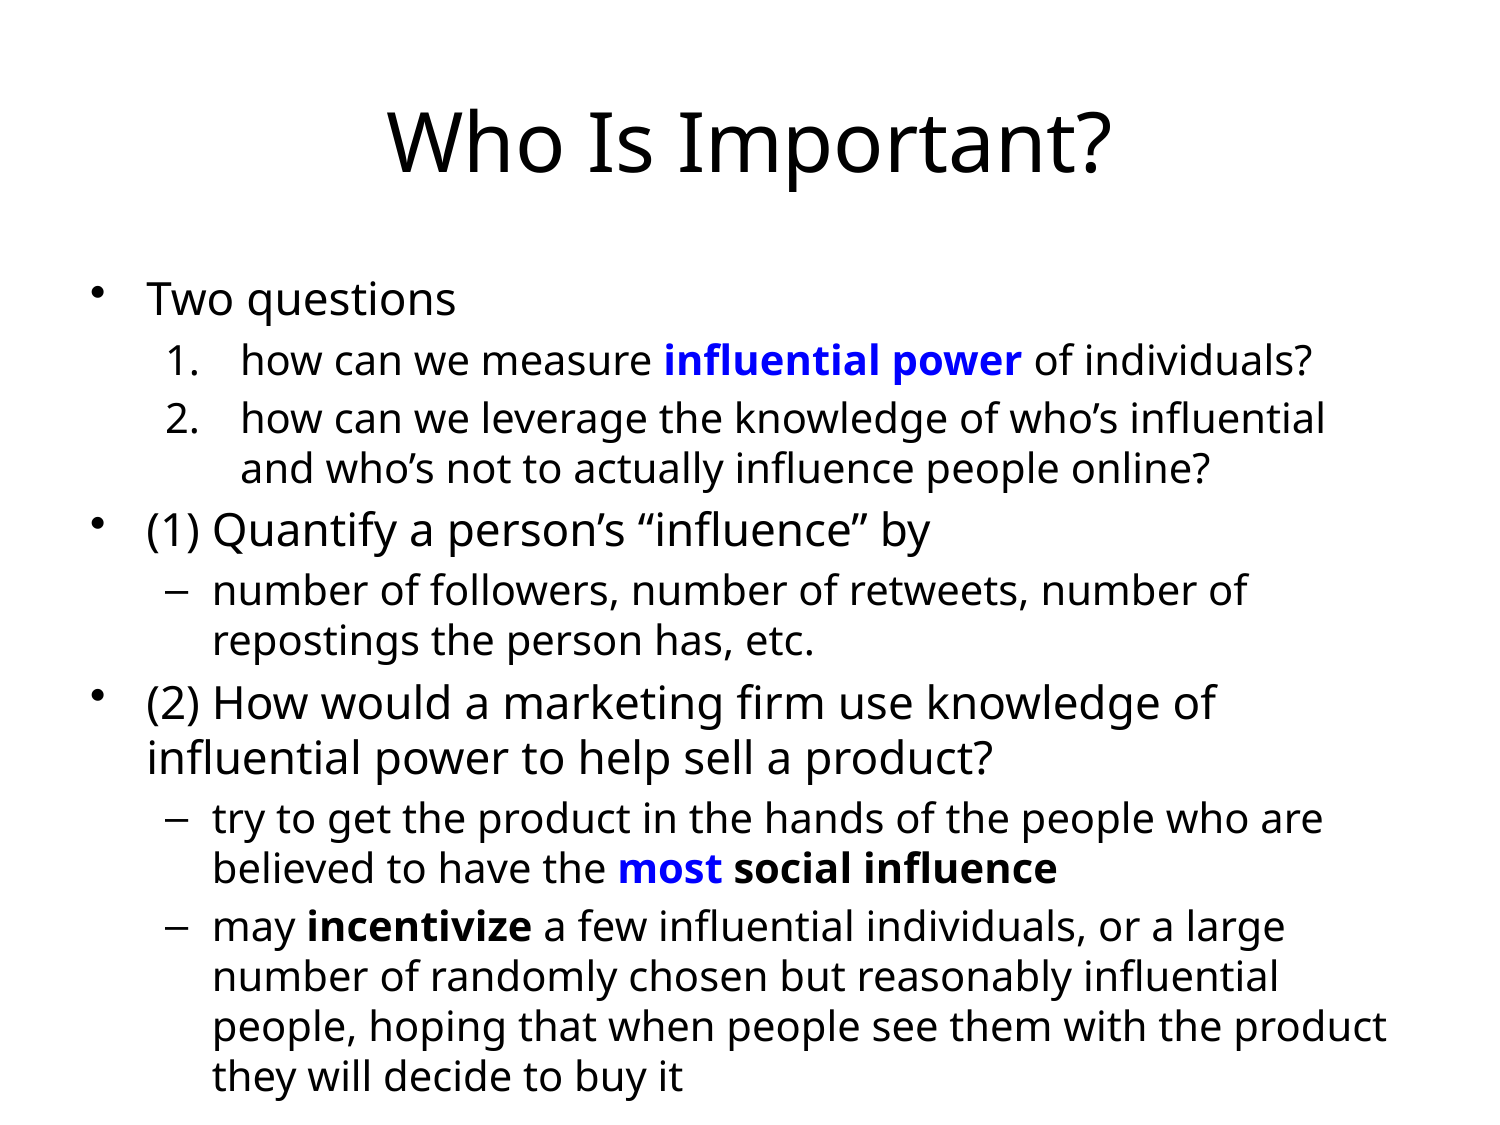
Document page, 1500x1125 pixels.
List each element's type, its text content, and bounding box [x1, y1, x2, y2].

title Who Is Important? [75, 45, 1425, 233]
list Two questions how can we measure influential power of individuals? how can we leverage the knowledge of who’s influential and who’s not to actually influence people online? (1) Quantify a person’s “influence” by number of followers, number of retweets, number of repostings the person has, etc. (2) How would a marketing firm use knowledge of influential power to help sell a product? try to get the product in the hands of the people who are believed to have the most social influence may incentivize a few influential individuals, or a large number of randomly chosen but reasonably influential people, hoping that when people see them with the product they will decide to buy it [75, 262, 1425, 1005]
